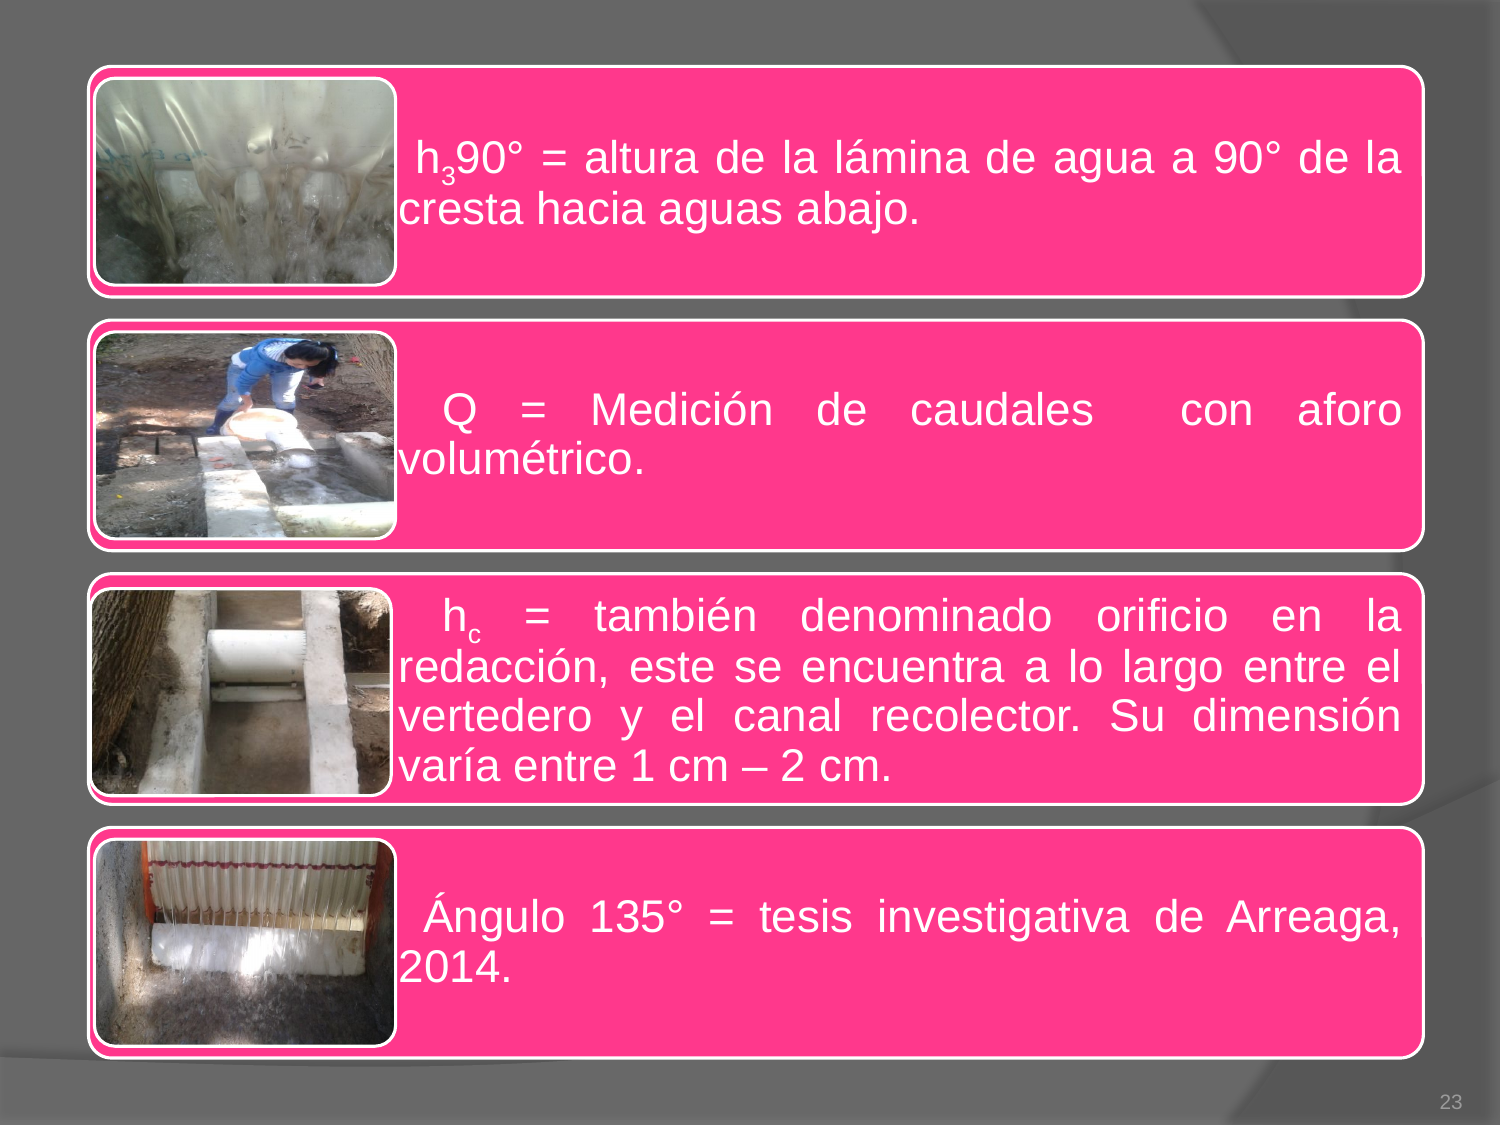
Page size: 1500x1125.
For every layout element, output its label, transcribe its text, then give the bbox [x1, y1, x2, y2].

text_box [88, 66, 1424, 1059]
slide_number 23 [1337, 1053, 1463, 1114]
